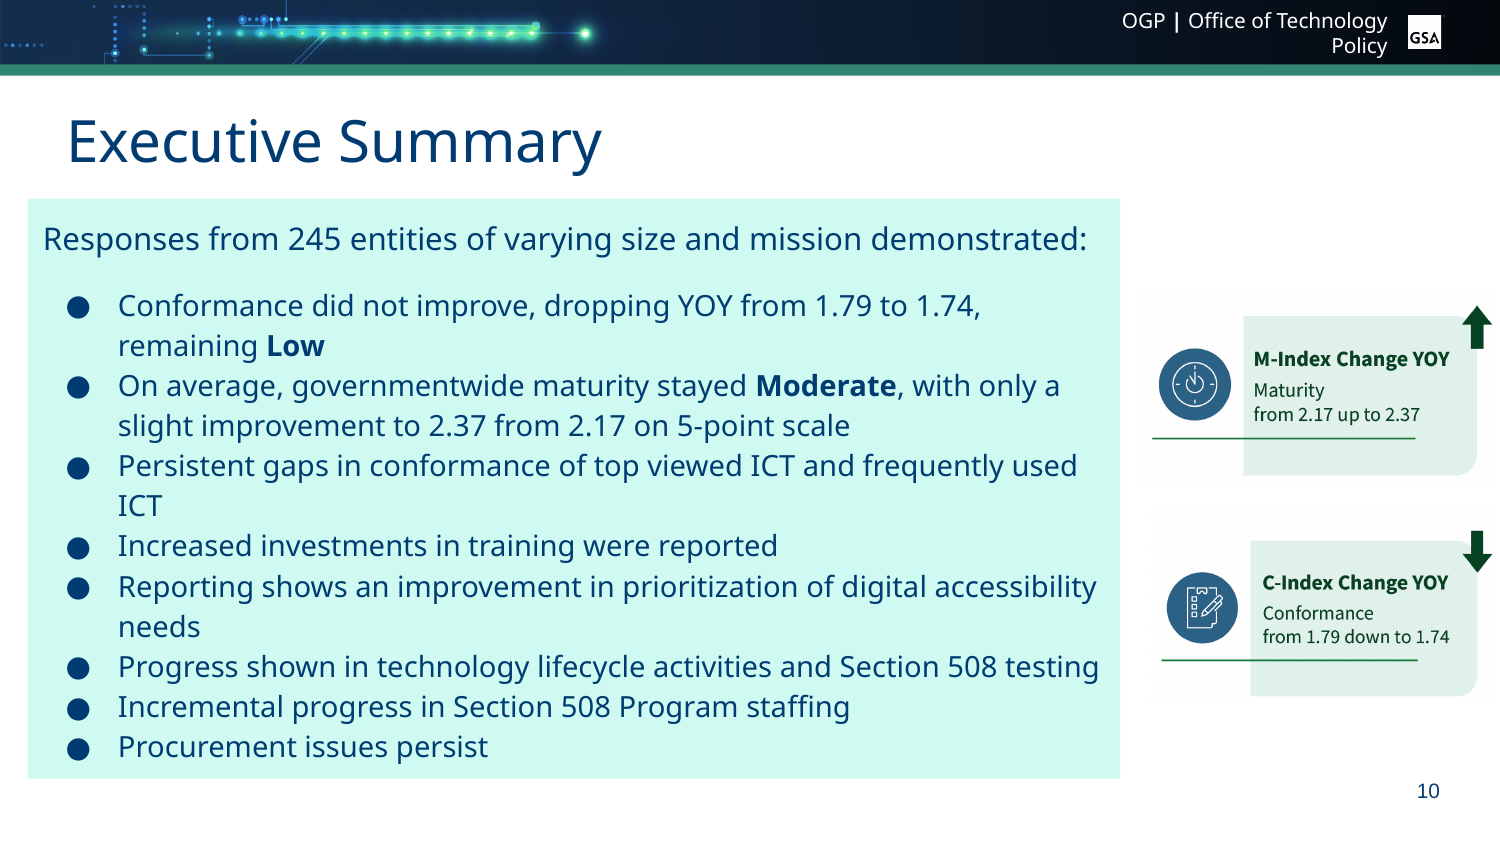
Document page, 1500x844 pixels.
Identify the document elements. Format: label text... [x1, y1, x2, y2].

slide_number 10 [1364, 757, 1455, 823]
list Responses from 245 entities of varying size and mission demonstrated: Conformance did not improve, dropping YOY from 1.79 to 1.74, remaining Low On average, governmentwide maturity stayed Moderate, with only a slight improvement to 2.37 from 2.17 on 5-point scale Persistent gaps in conformance of top viewed ICT and frequently used ICT Increased investments in training were reported Reporting shows an improvement in prioritization of digital accessibility needs Progress shown in technology lifecycle activities and Section 508 testing Incremental progress in Section 508 Program staffing Procurement issues persist [27, 198, 1121, 779]
picture [1140, 286, 1498, 486]
picture [0, 0, 1500, 64]
picture [1149, 505, 1498, 704]
title Executive Summary [51, 89, 1449, 184]
